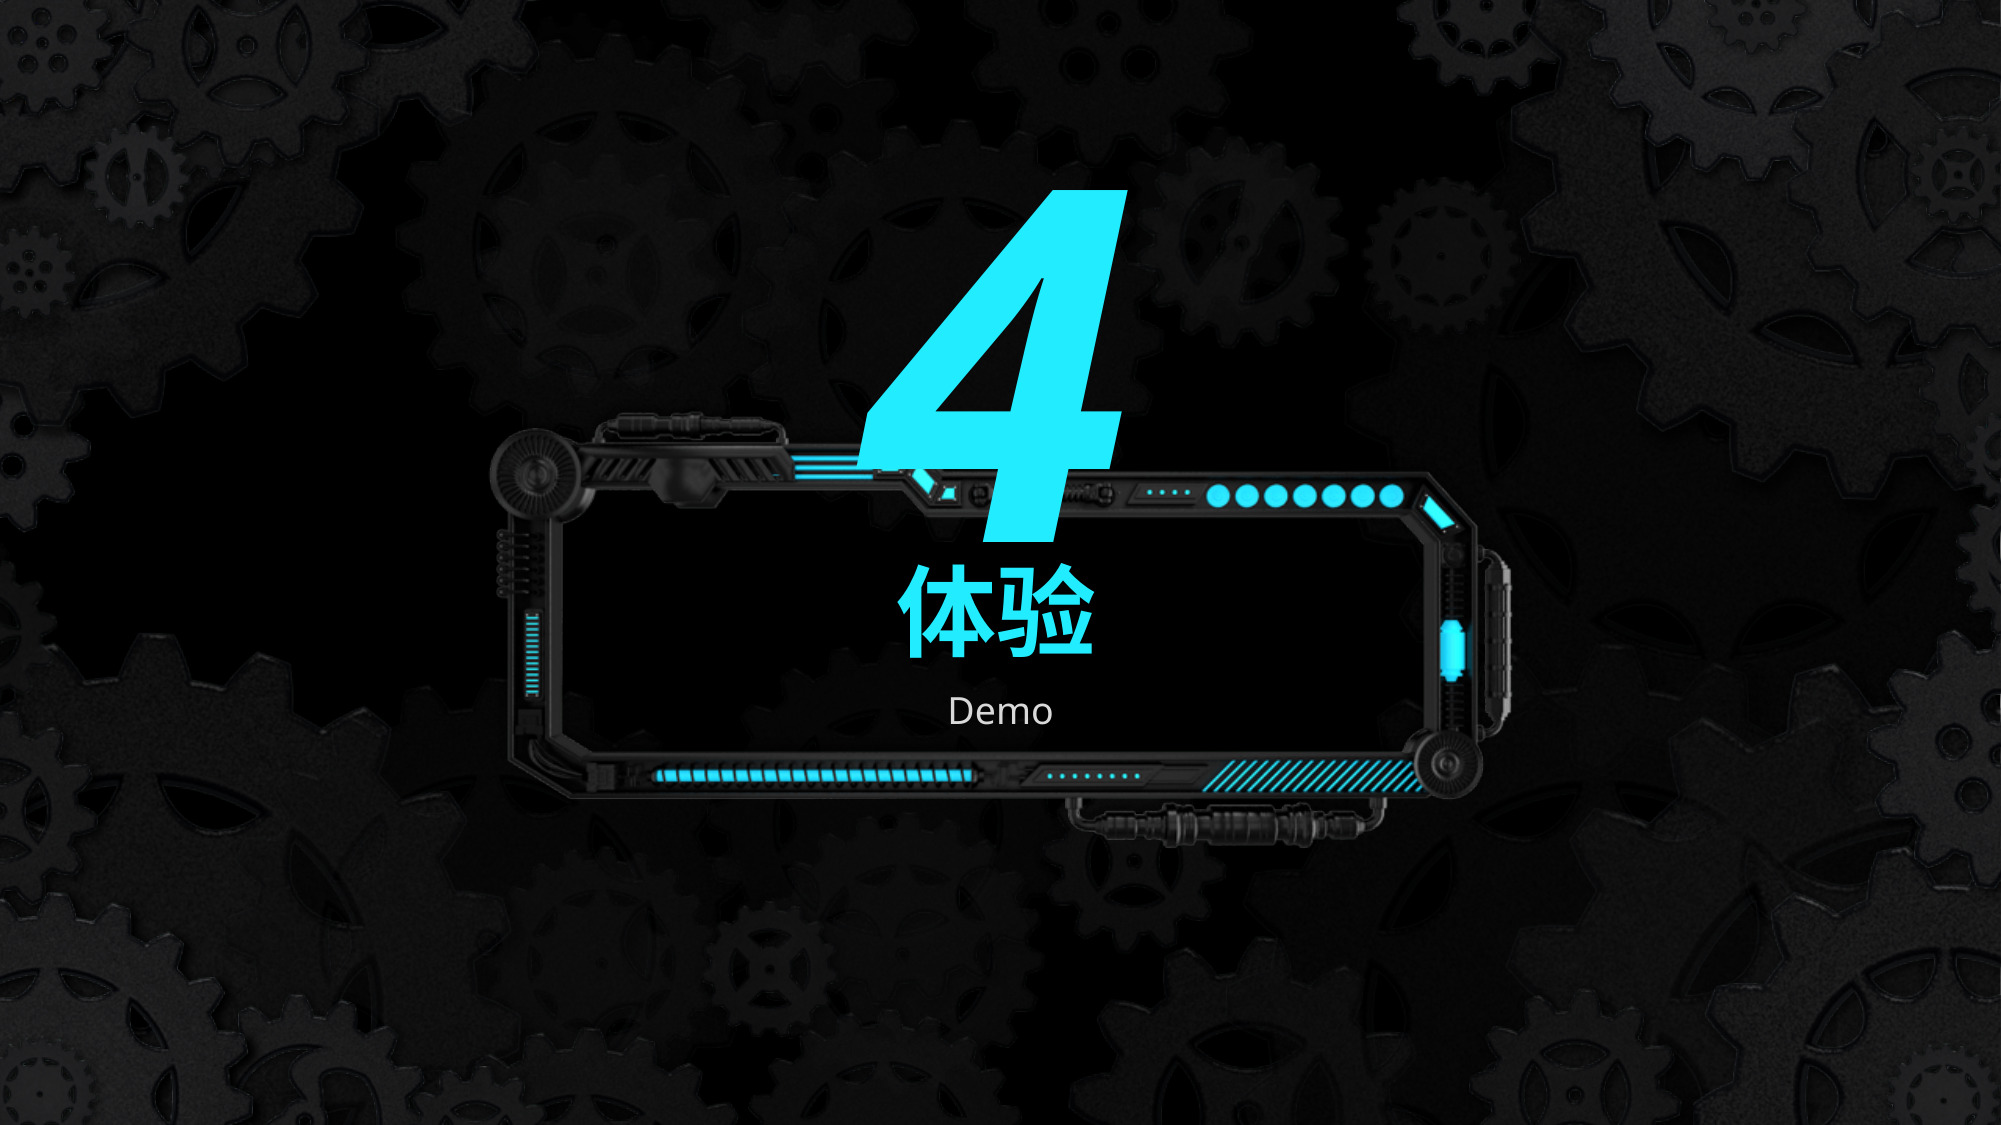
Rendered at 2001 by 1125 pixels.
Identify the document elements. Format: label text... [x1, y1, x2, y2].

list Demo [583, 679, 1418, 740]
list 4 [672, 42, 1325, 655]
picture [0, 0, 2001, 1125]
list 体验 [579, 541, 1414, 678]
